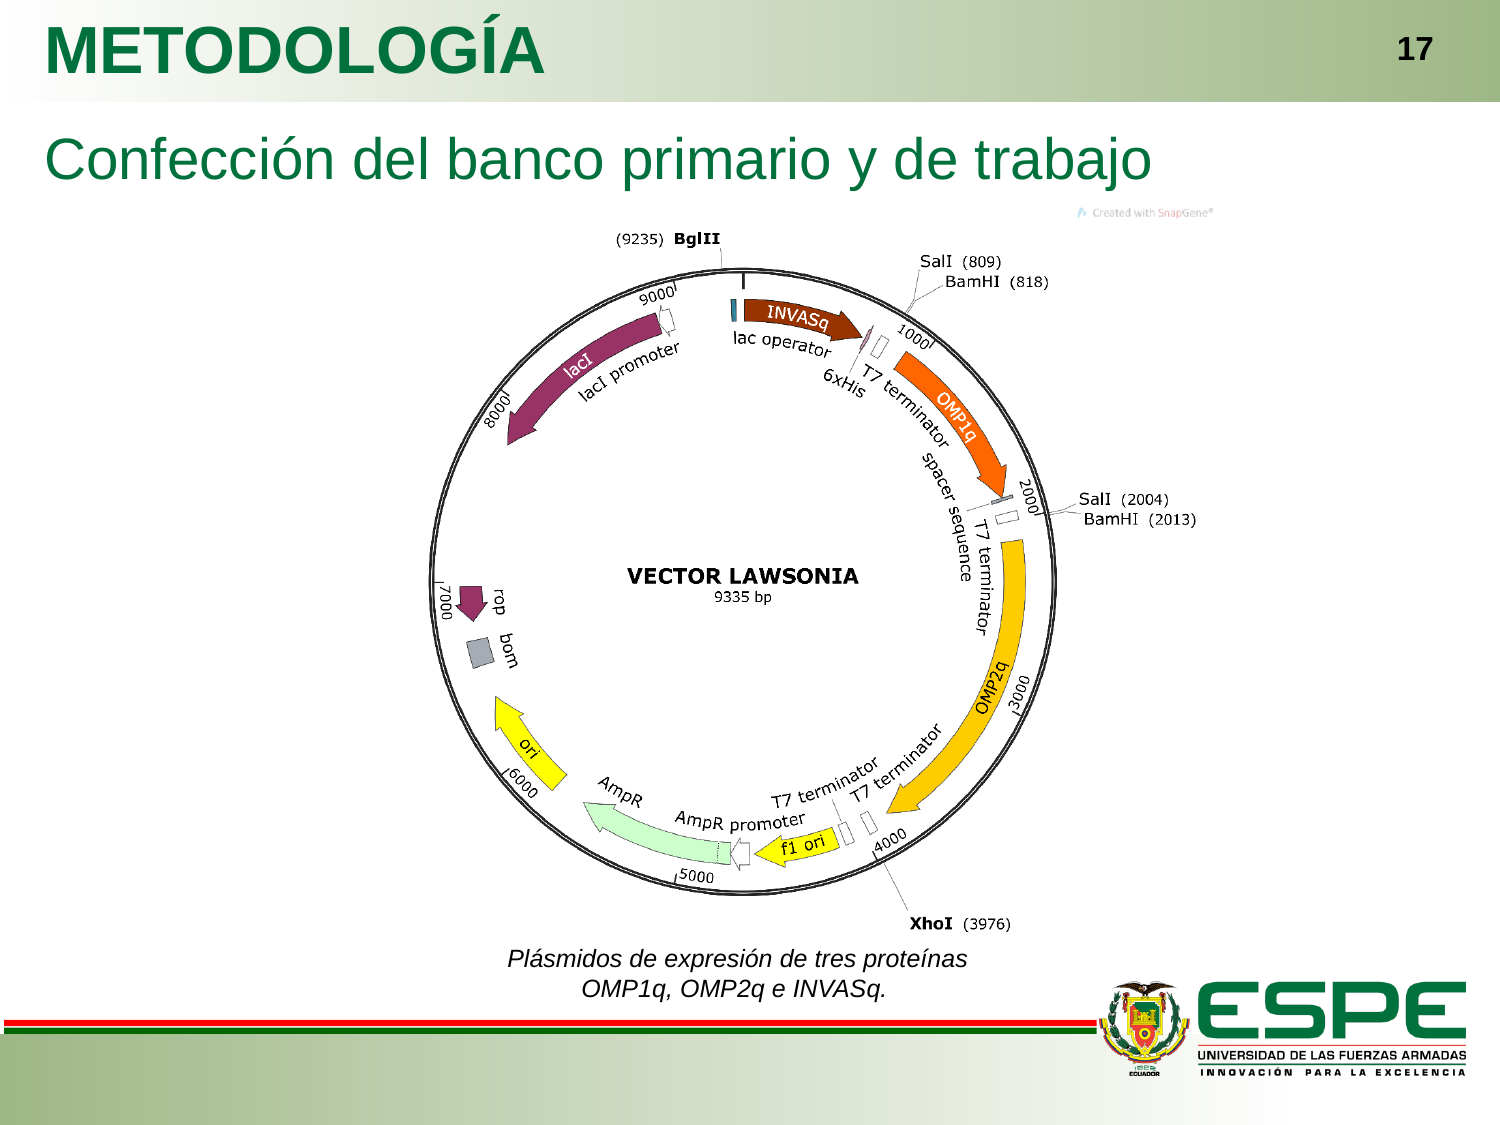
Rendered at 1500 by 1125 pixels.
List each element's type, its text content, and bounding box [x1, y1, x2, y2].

text_box 17 [1328, 20, 1449, 75]
text_box Confección del banco primario y de trabajo [29, 113, 1424, 199]
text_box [417, 199, 1222, 1012]
picture [1099, 981, 1466, 1076]
text_box METODOLOGÍA [29, 0, 597, 95]
